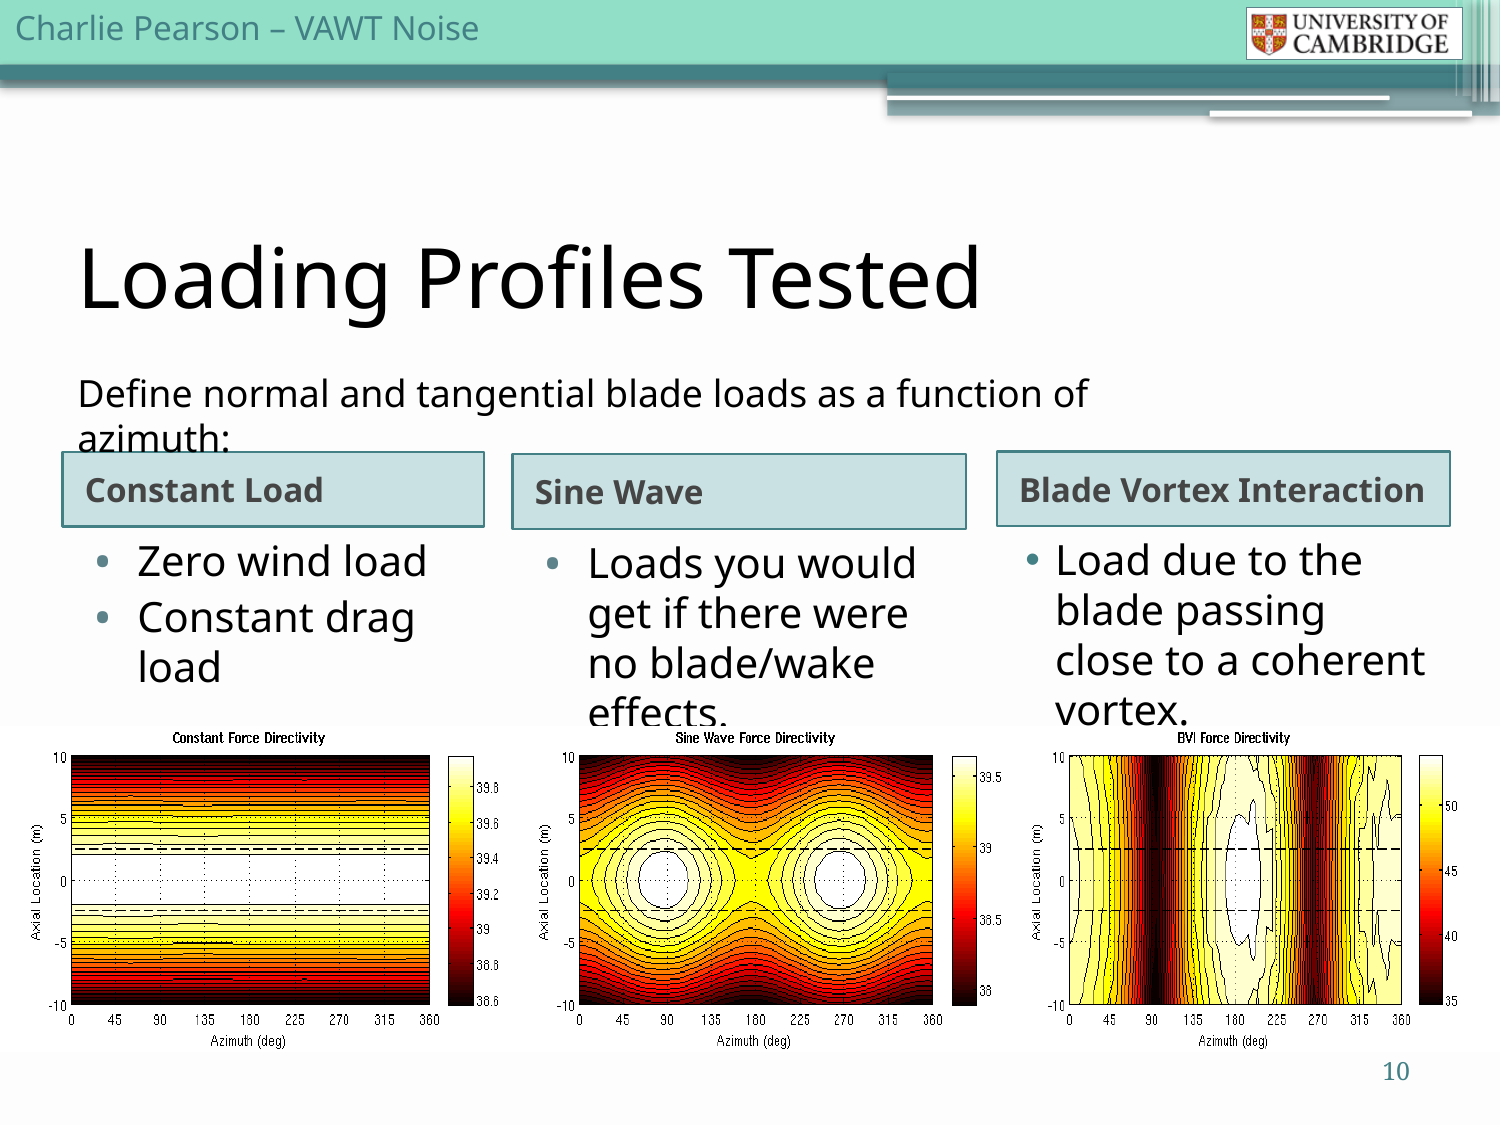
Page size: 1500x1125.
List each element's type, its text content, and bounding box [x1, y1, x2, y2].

picture [1247, 8, 1462, 59]
list Constant Load [61, 451, 485, 528]
picture [0, 726, 1500, 1052]
list Loads you would get if there were no blade/wake effects. [512, 529, 967, 722]
title Loading Profiles Tested [62, 187, 1438, 363]
text_box Define normal and tangential blade loads as a function of azimuth: [62, 362, 1224, 468]
text_box Load due to the blade passing close to a coherent vortex. [996, 527, 1451, 723]
text_box Blade Vortex Interaction [996, 451, 1451, 527]
list Sine Wave [511, 468, 967, 530]
list Zero wind load Constant drag load [62, 527, 485, 723]
